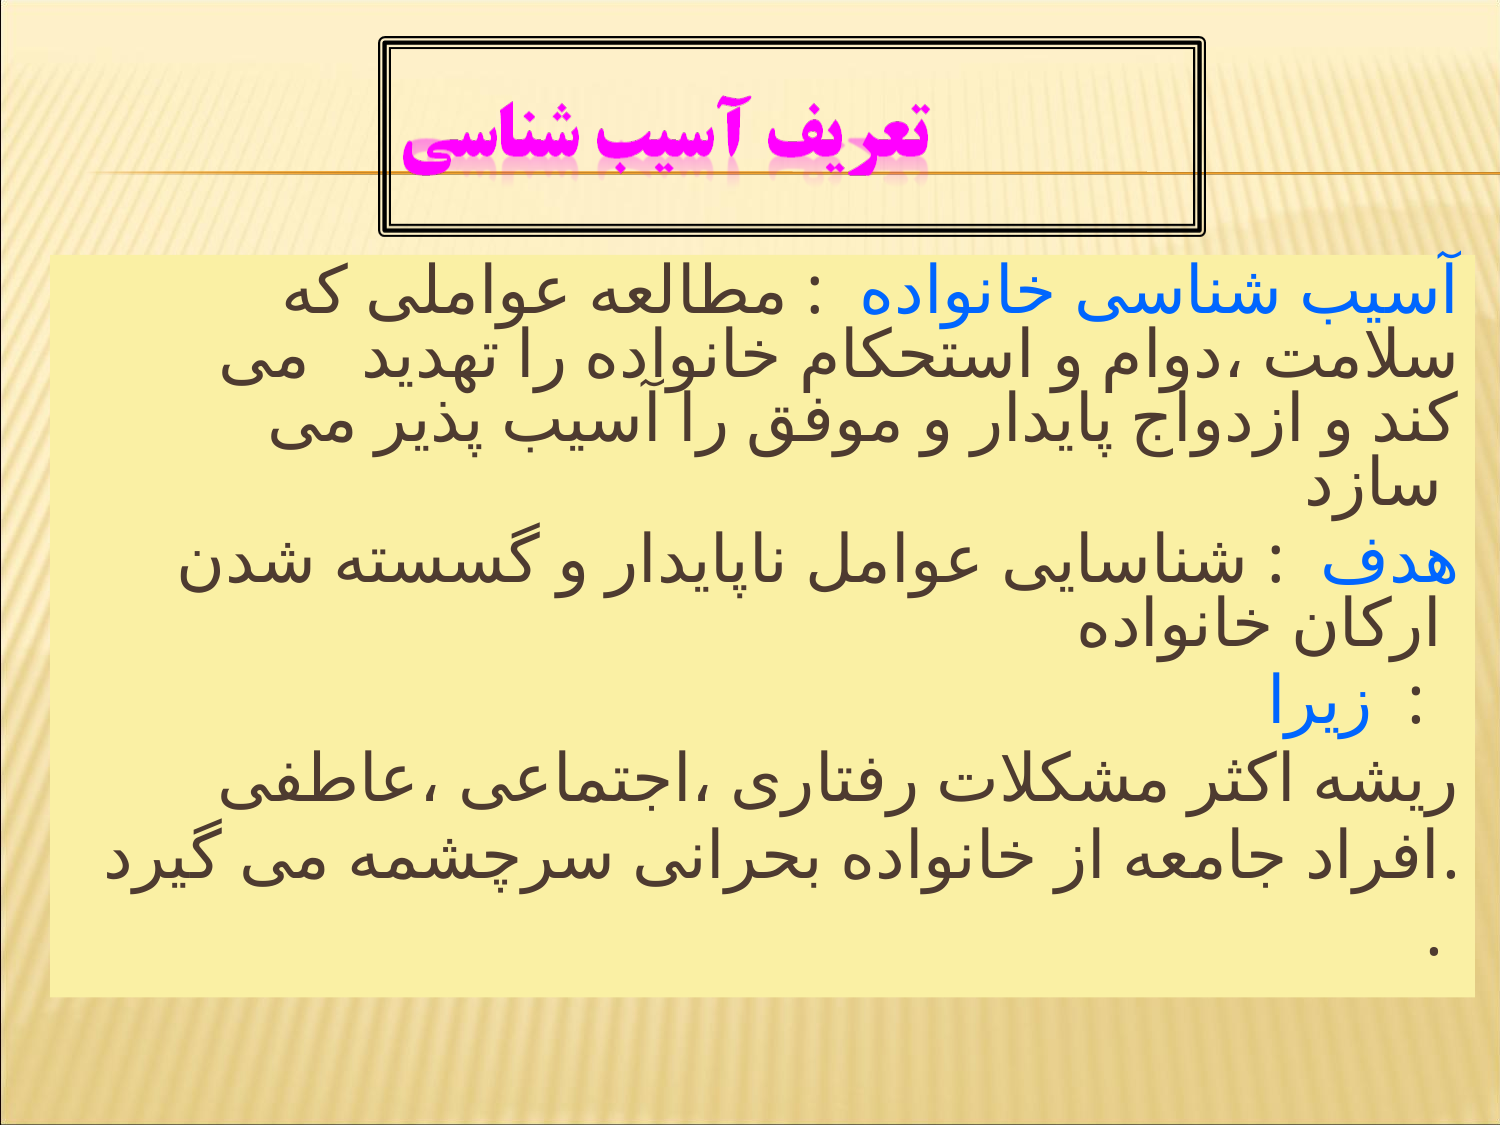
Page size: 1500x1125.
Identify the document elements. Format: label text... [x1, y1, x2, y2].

picture [0, 0, 1500, 1125]
list آسیب شناسی خانواده : مطالعه عواملی که سلامت ،دوام و استحکام خانواده را تهدید می کند و ازدواج پایدار و موفق را آسیب پذیر می سازد هدف : شناسایی عوامل ناپایدار و گسسته شدن ارکان خانواده زیرا : ریشه اکثر مشکلات رفتاری ،اجتماعی ،عاطفی افراد جامعه از خانواده بحرانی سرچشمه می گیرد. . [50, 254, 1475, 998]
